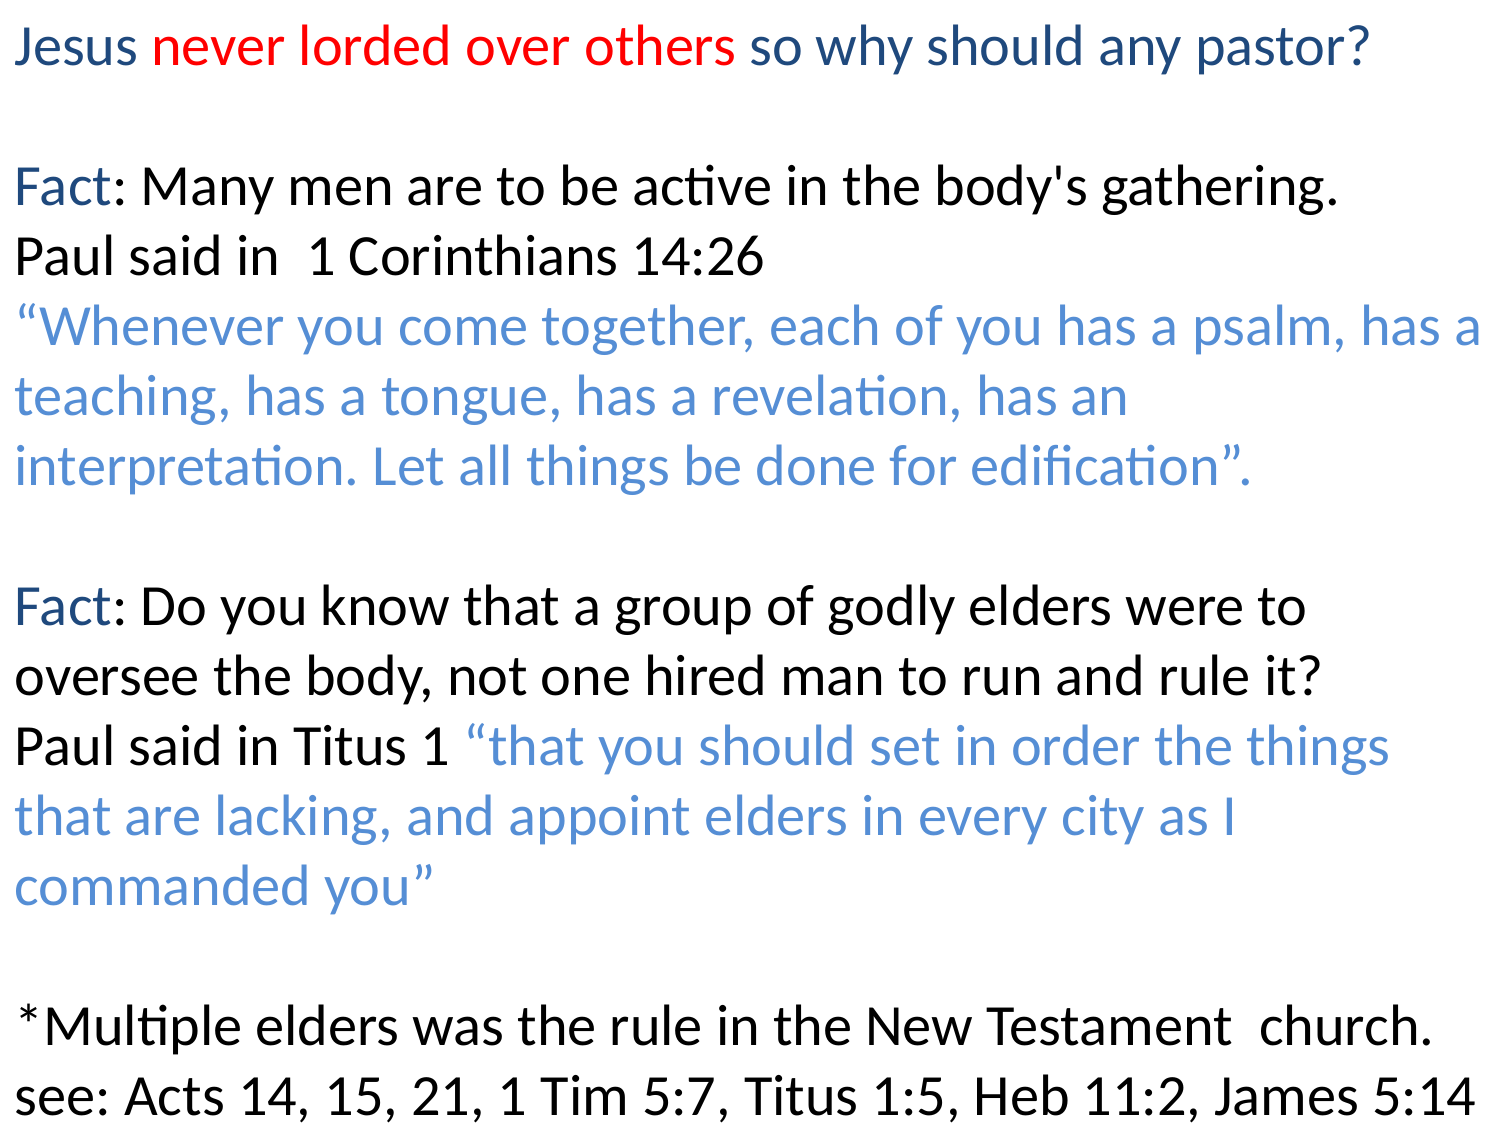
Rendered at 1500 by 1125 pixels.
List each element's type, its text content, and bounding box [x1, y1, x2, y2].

text_box Jesus never lorded over others so why should any pastor? Fact: Many men are to be active in the body's gathering. Paul said in 1 Corinthians 14:26 “Whenever you come together, each of you has a psalm, has a teaching, has a tongue, has a revelation, has an interpretation. Let all things be done for edification”. Fact: Do you know that a group of godly elders were to oversee the body, not one hired man to run and rule it? Paul said in Titus 1 “that you should set in order the things that are lacking, and appoint elders in every city as I commanded you” *Multiple elders was the rule in the New Testament church. see: Acts 14, 15, 21, 1 Tim 5:7, Titus 1:5, Heb 11:2, James 5:14 [0, 0, 1500, 1125]
